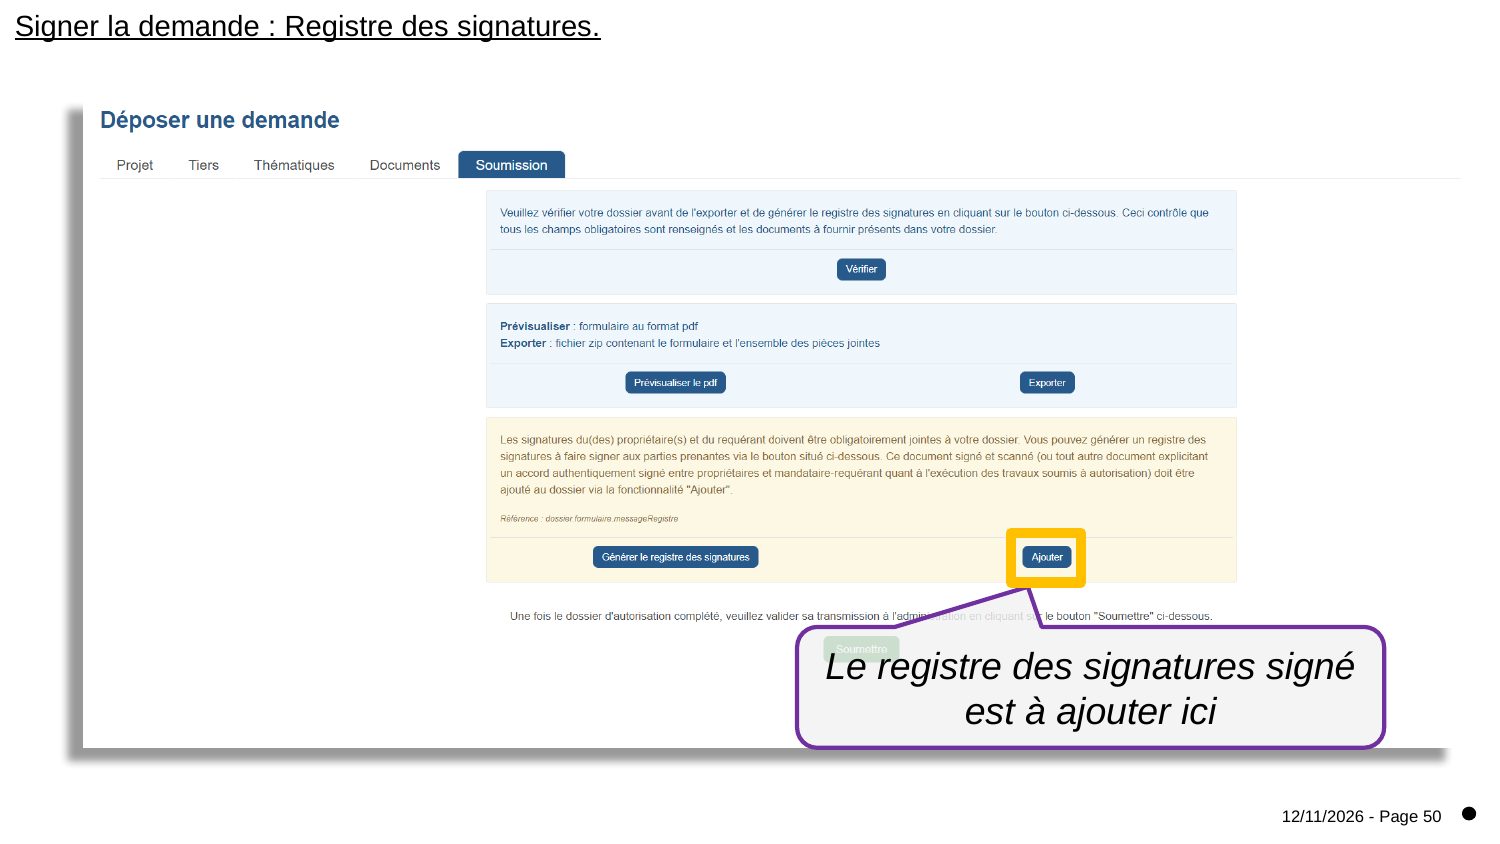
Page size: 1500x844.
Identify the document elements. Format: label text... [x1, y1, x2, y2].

picture [83, 95, 1461, 749]
text_box [1462, 806, 1477, 821]
text_box Signer la demande : Registre des signatures. [0, 0, 1091, 50]
